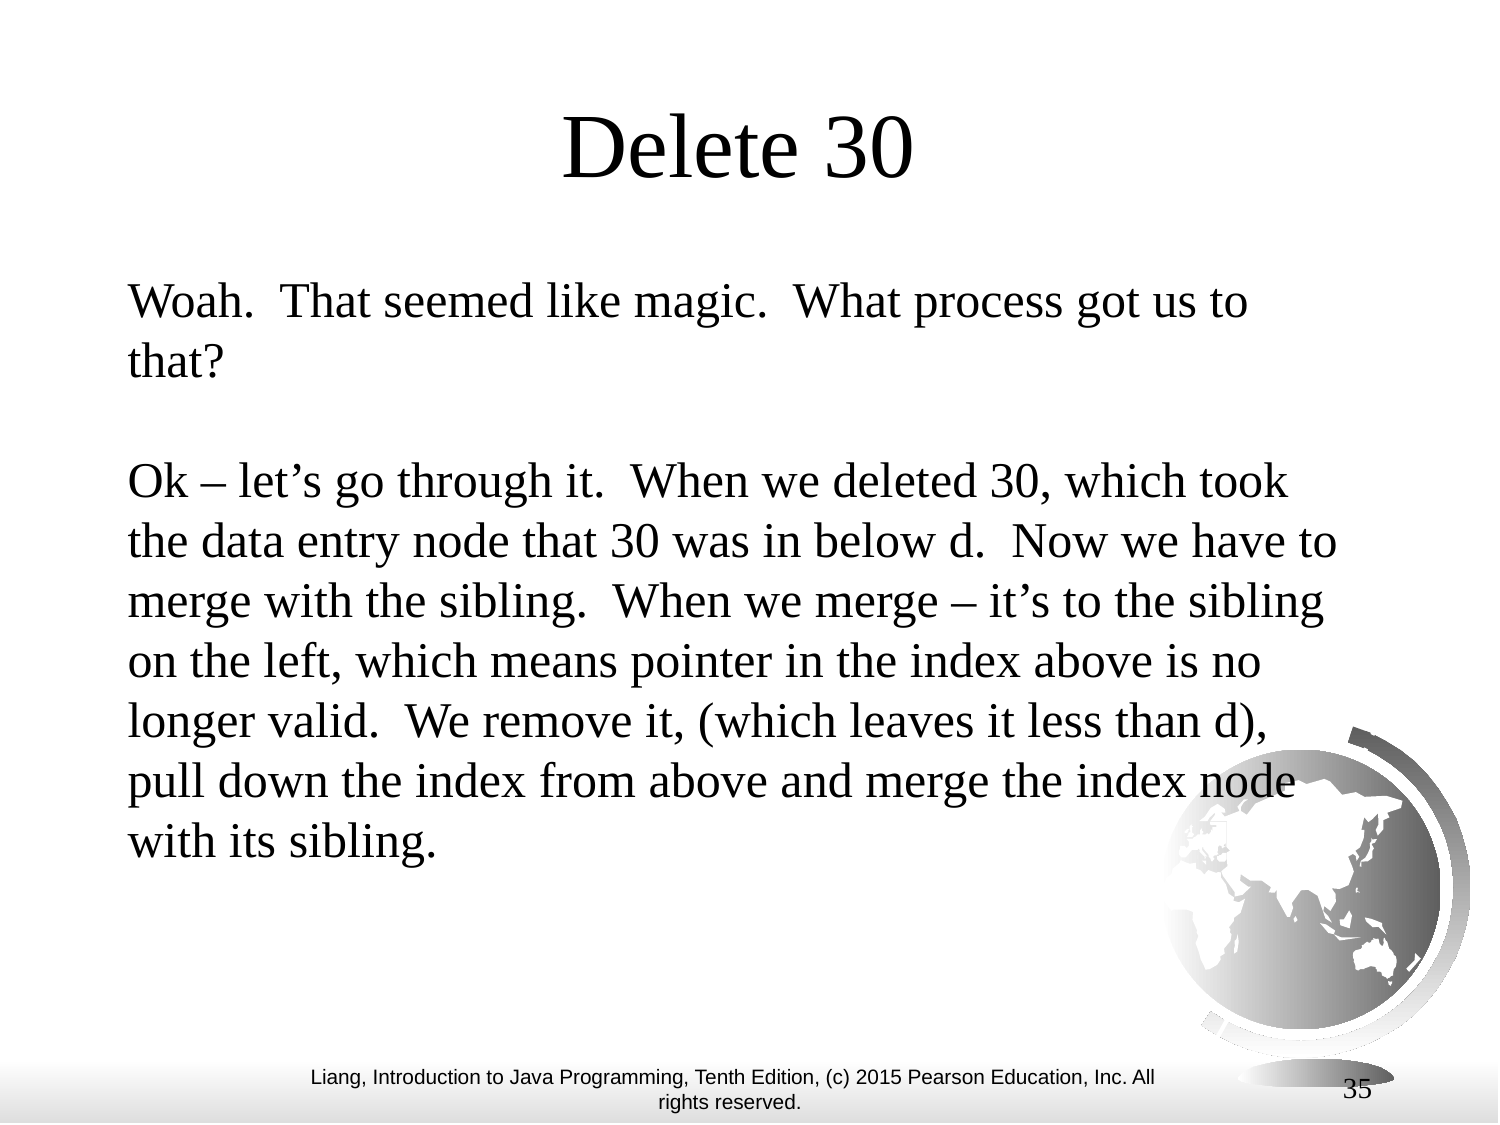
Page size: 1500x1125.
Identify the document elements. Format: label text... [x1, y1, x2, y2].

slide_number 35 [1074, 1049, 1388, 1125]
text_box Woah. That seemed like magic. What process got us to that? Ok – let’s go through it. When we deleted 30, which took the data entry node that 30 was in below d. Now we have to merge with the sibling. When we merge – it’s to the sibling on the left, which means pointer in the index above is no longer valid. We remove it, (which leaves it less than d), pull down the index from above and merge the index node with its sibling. [112, 260, 1362, 875]
title Delete 30 [112, 46, 1388, 235]
